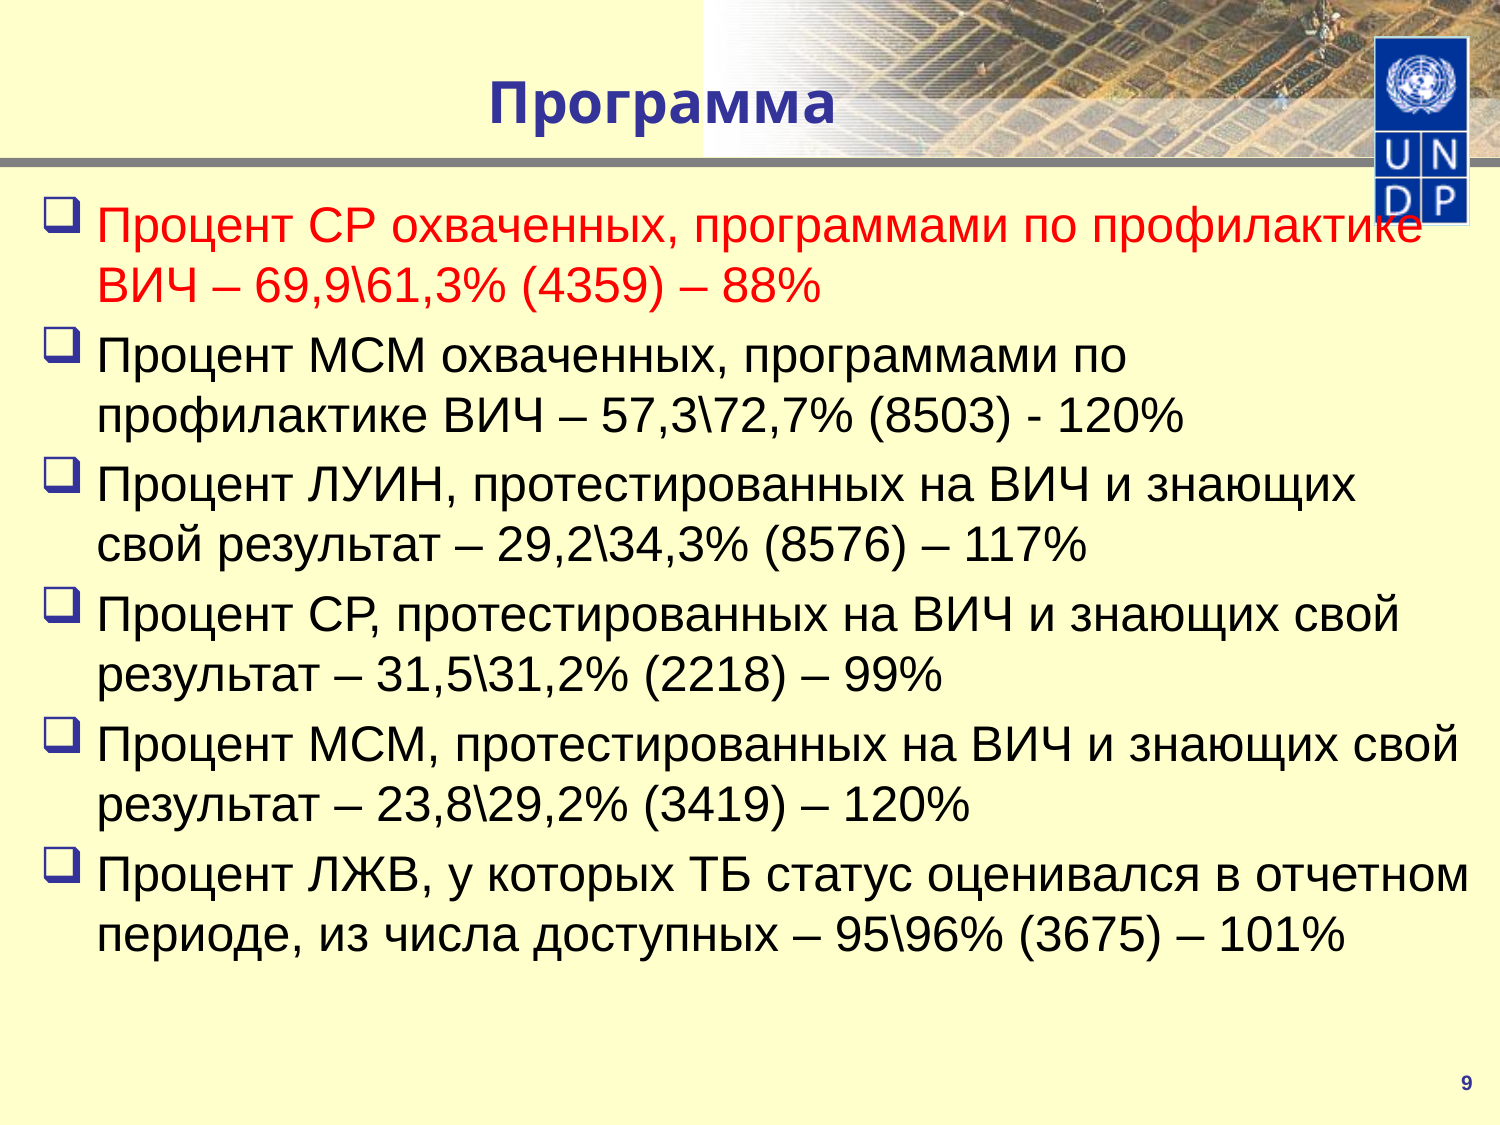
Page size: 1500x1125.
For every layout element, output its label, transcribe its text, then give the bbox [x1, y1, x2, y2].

title Программа [24, 49, 1301, 151]
list Процент СР охваченных, программами по профилактике ВИЧ – 69,9\61,3% (4359) – 88% Процент МСМ охваченных, программами по профилактике ВИЧ – 57,3\72,7% (8503) - 120% Процент ЛУИН, протестированных на ВИЧ и знающих свой результат – 29,2\34,3% (8576) – 117% Процент СР, протестированных на ВИЧ и знающих свой результат – 31,5\31,2% (2218) – 99% Процент МСМ, протестированных на ВИЧ и знающих свой результат – 23,8\29,2% (3419) – 120% Процент ЛЖВ, у которых ТБ статус оценивался в отчетном периоде, из числа доступных – 95\96% (3675) – 101% [24, 184, 1488, 1103]
picture [703, 0, 1500, 157]
picture [1375, 38, 1469, 184]
